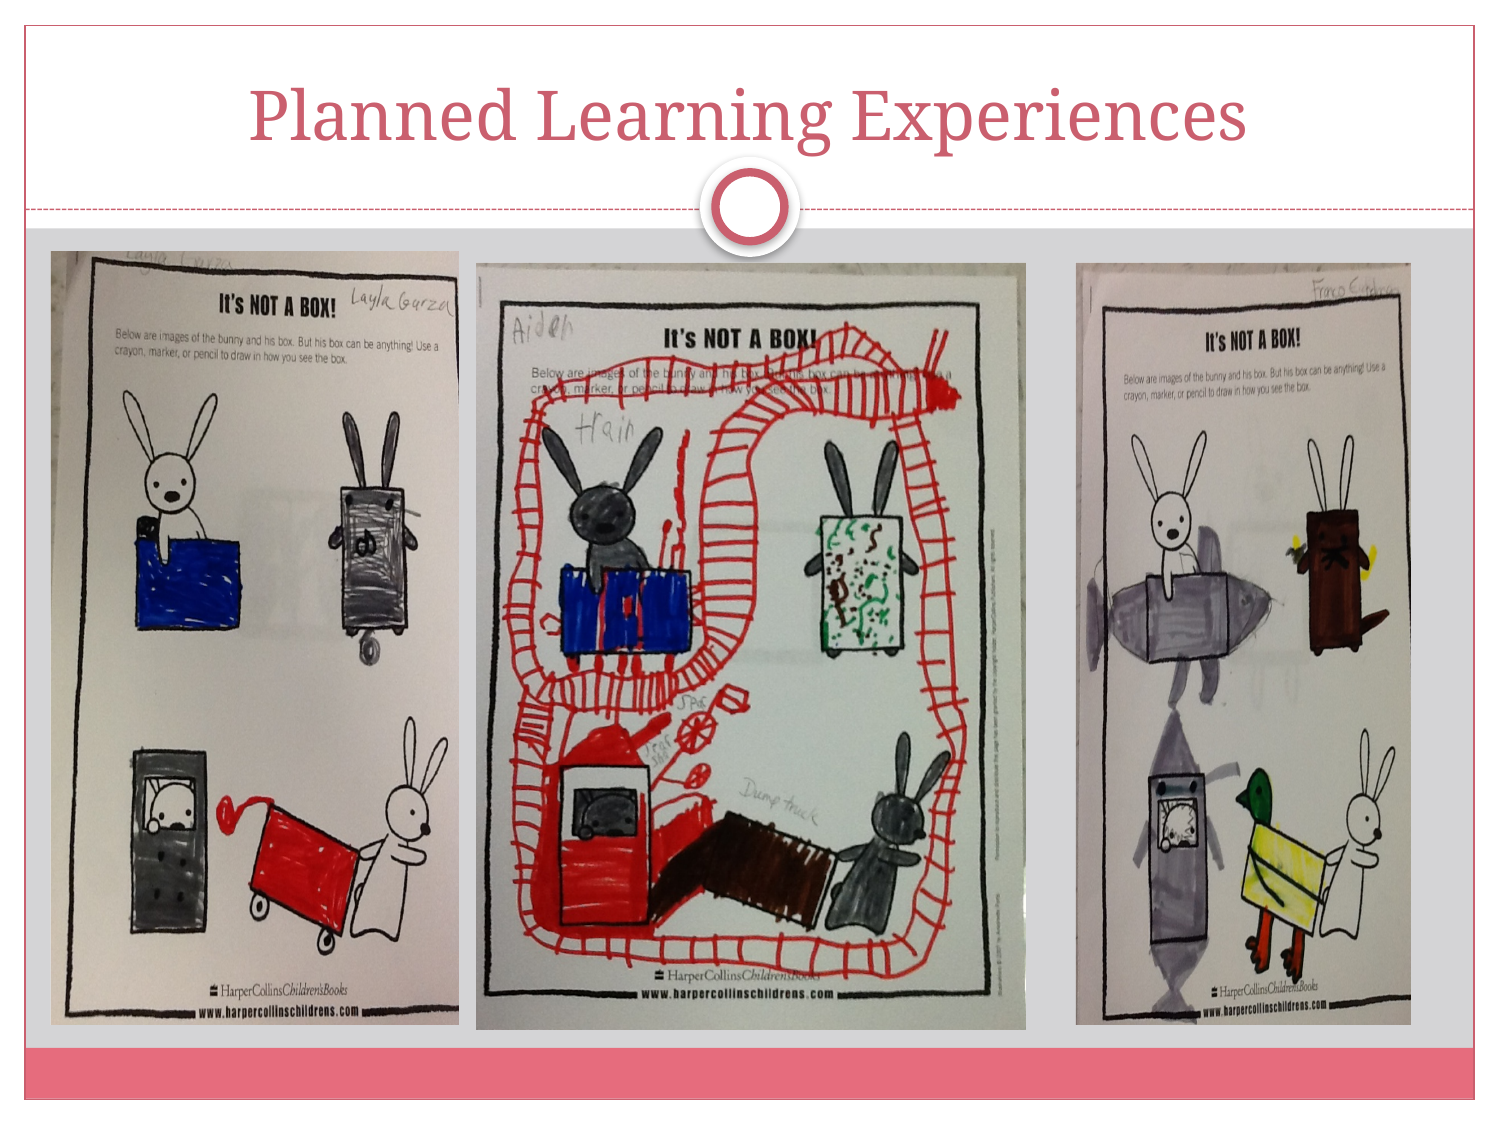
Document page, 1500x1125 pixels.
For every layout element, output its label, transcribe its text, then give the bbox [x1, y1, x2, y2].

picture [476, 922, 1026, 1030]
title Planned Learning Experiences [49, 37, 1450, 162]
picture [861, 264, 1500, 1024]
picture [476, 263, 1026, 370]
picture [0, 252, 642, 1025]
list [366, 370, 1134, 922]
